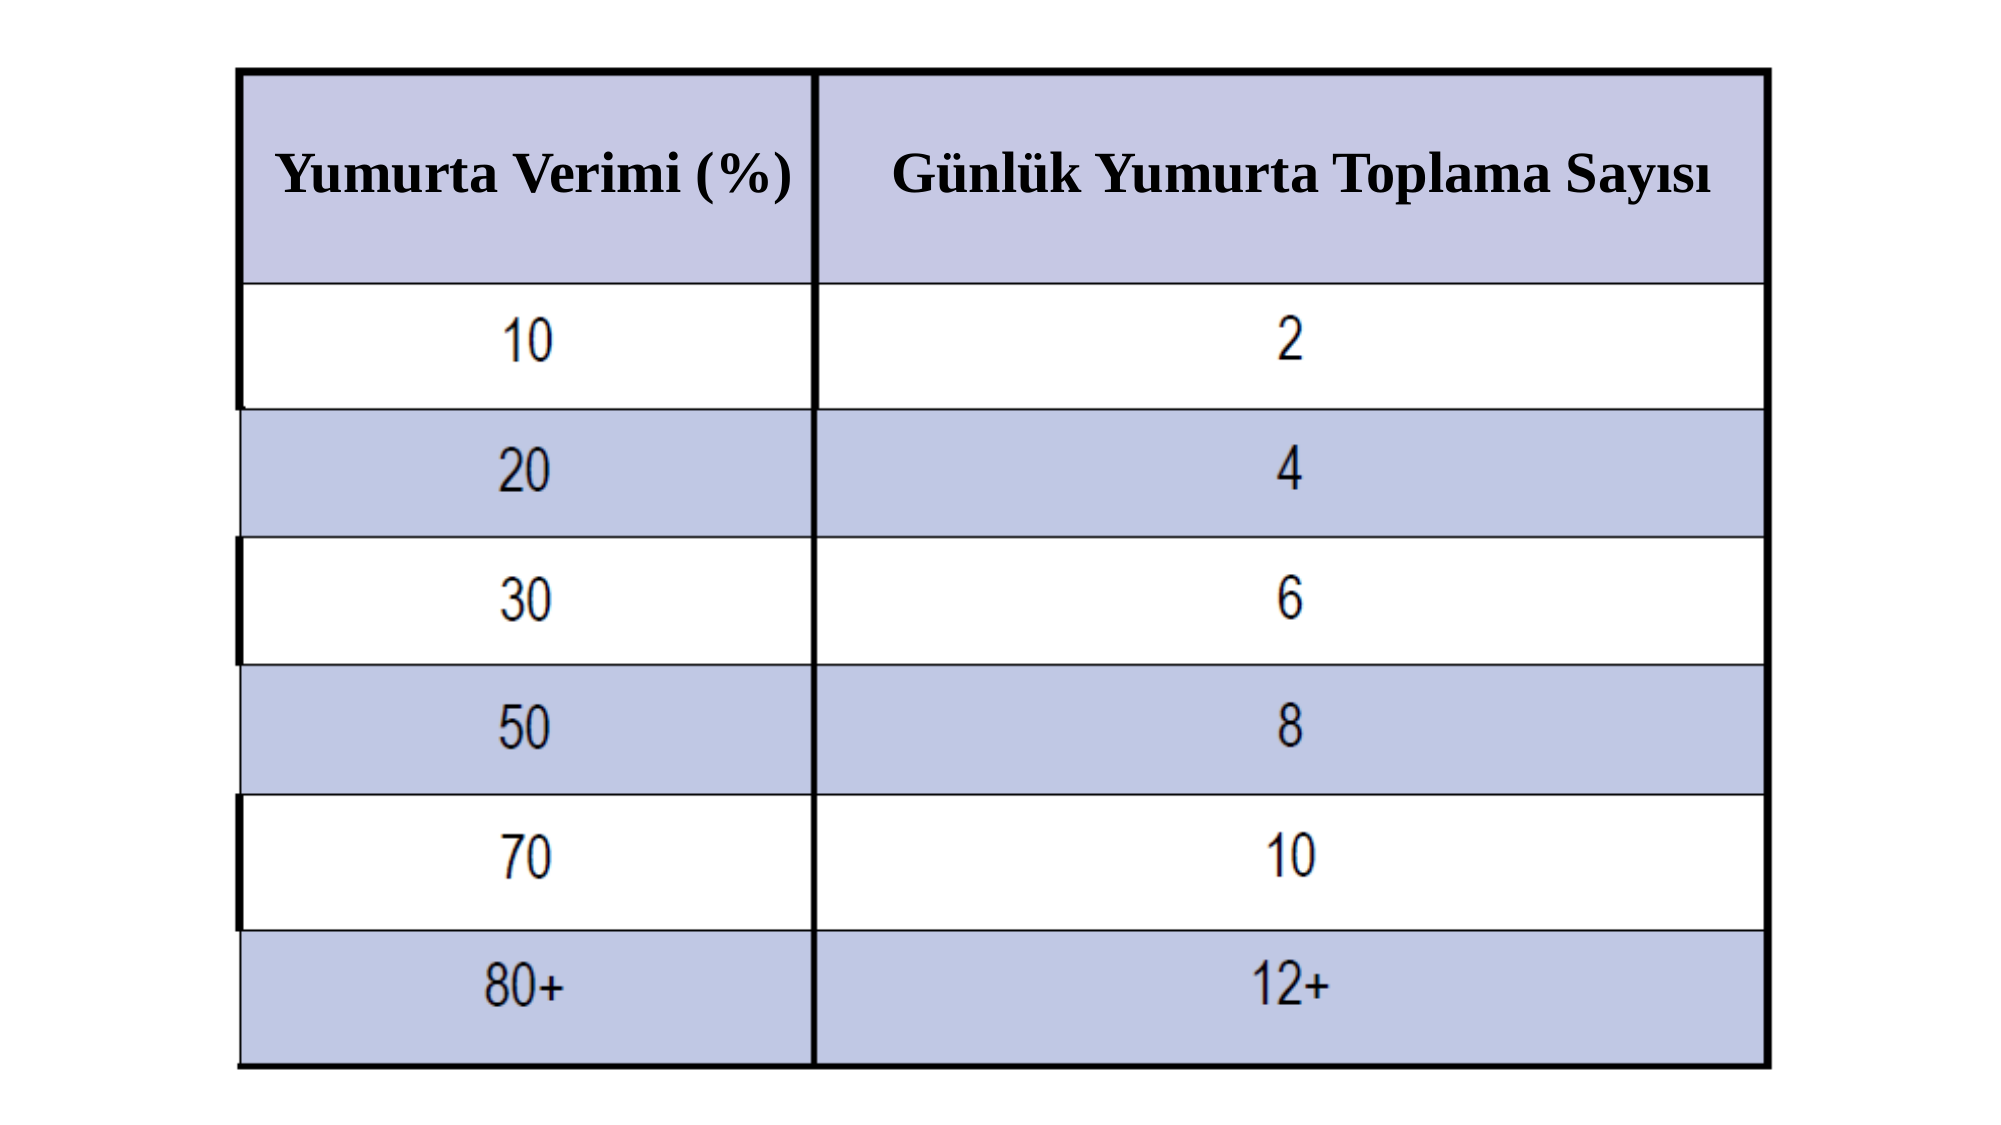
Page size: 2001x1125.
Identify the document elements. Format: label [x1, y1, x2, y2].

picture [195, 0, 1837, 1075]
